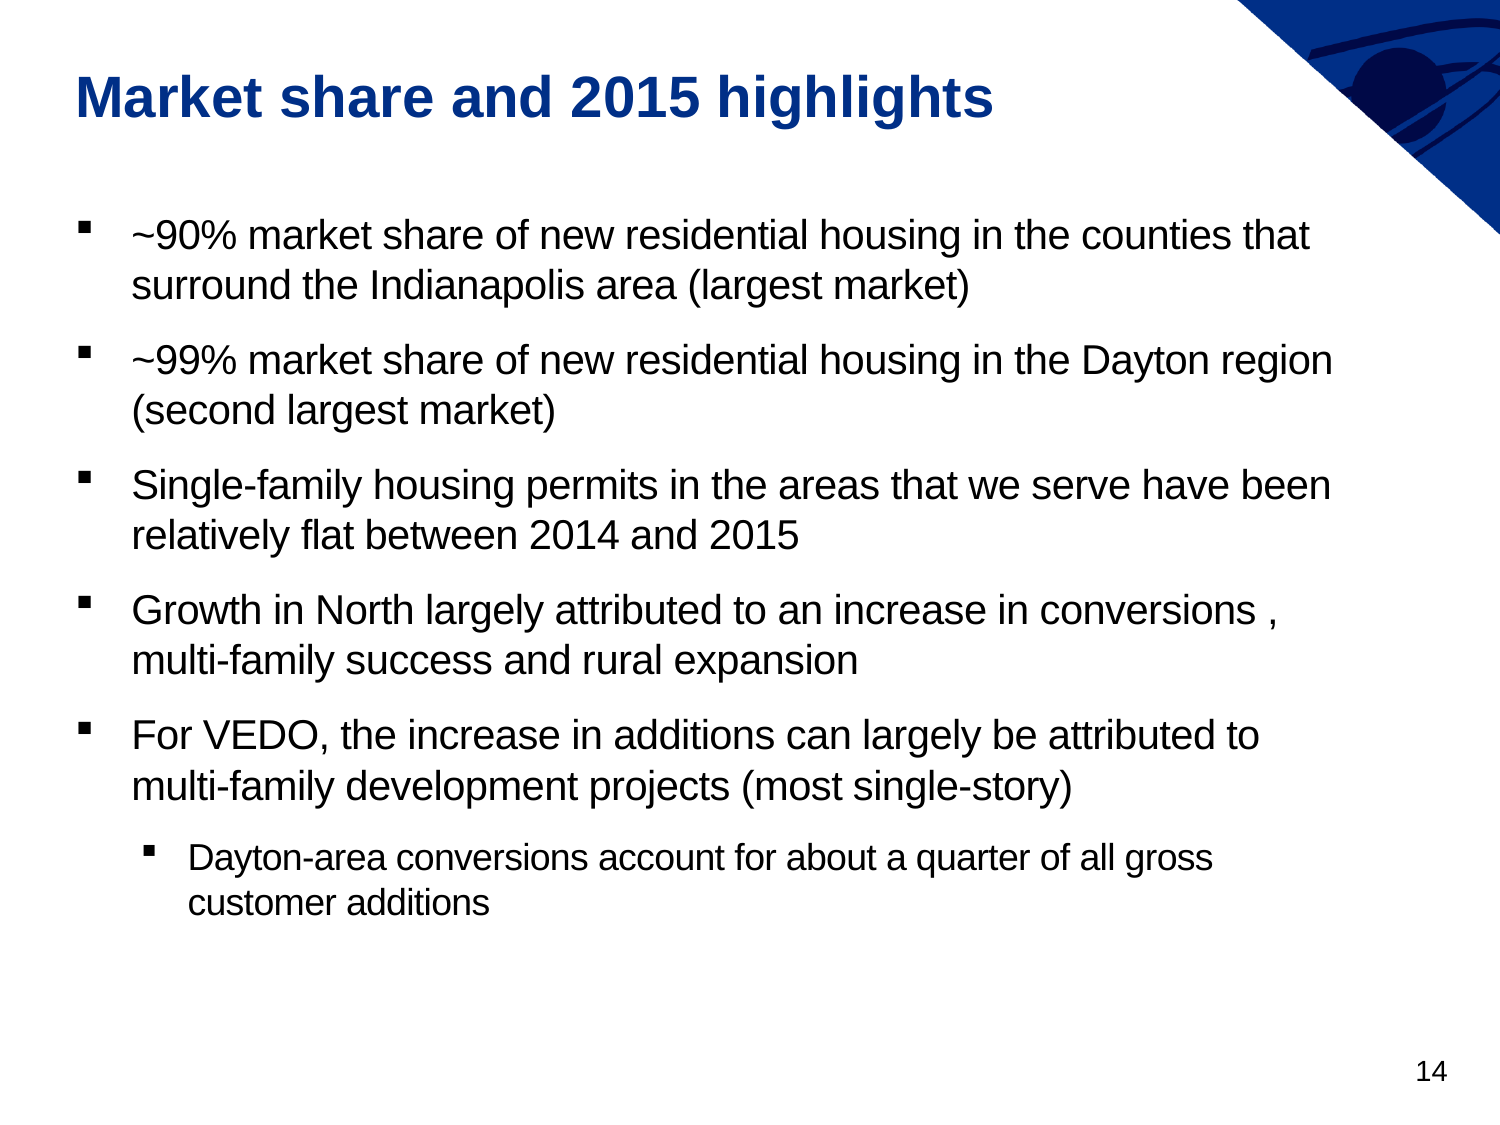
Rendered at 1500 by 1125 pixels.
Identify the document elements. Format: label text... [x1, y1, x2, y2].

picture [1186, 0, 1500, 267]
list ~90% market share of new residential housing in the counties that surround the Indianapolis area (largest market) ~99% market share of new residential housing in the Dayton region (second largest market) Single-family housing permits in the areas that we serve have been relatively flat between 2014 and 2015 Growth in North largely attributed to an increase in conversions , multi-family success and rural expansion For VEDO, the increase in additions can largely be attributed to multi-family development projects (most single-story) Dayton-area conversions account for about a quarter of all gross customer additions [75, 200, 1375, 1093]
title Market share and 2015 highlights [75, 0, 1463, 188]
